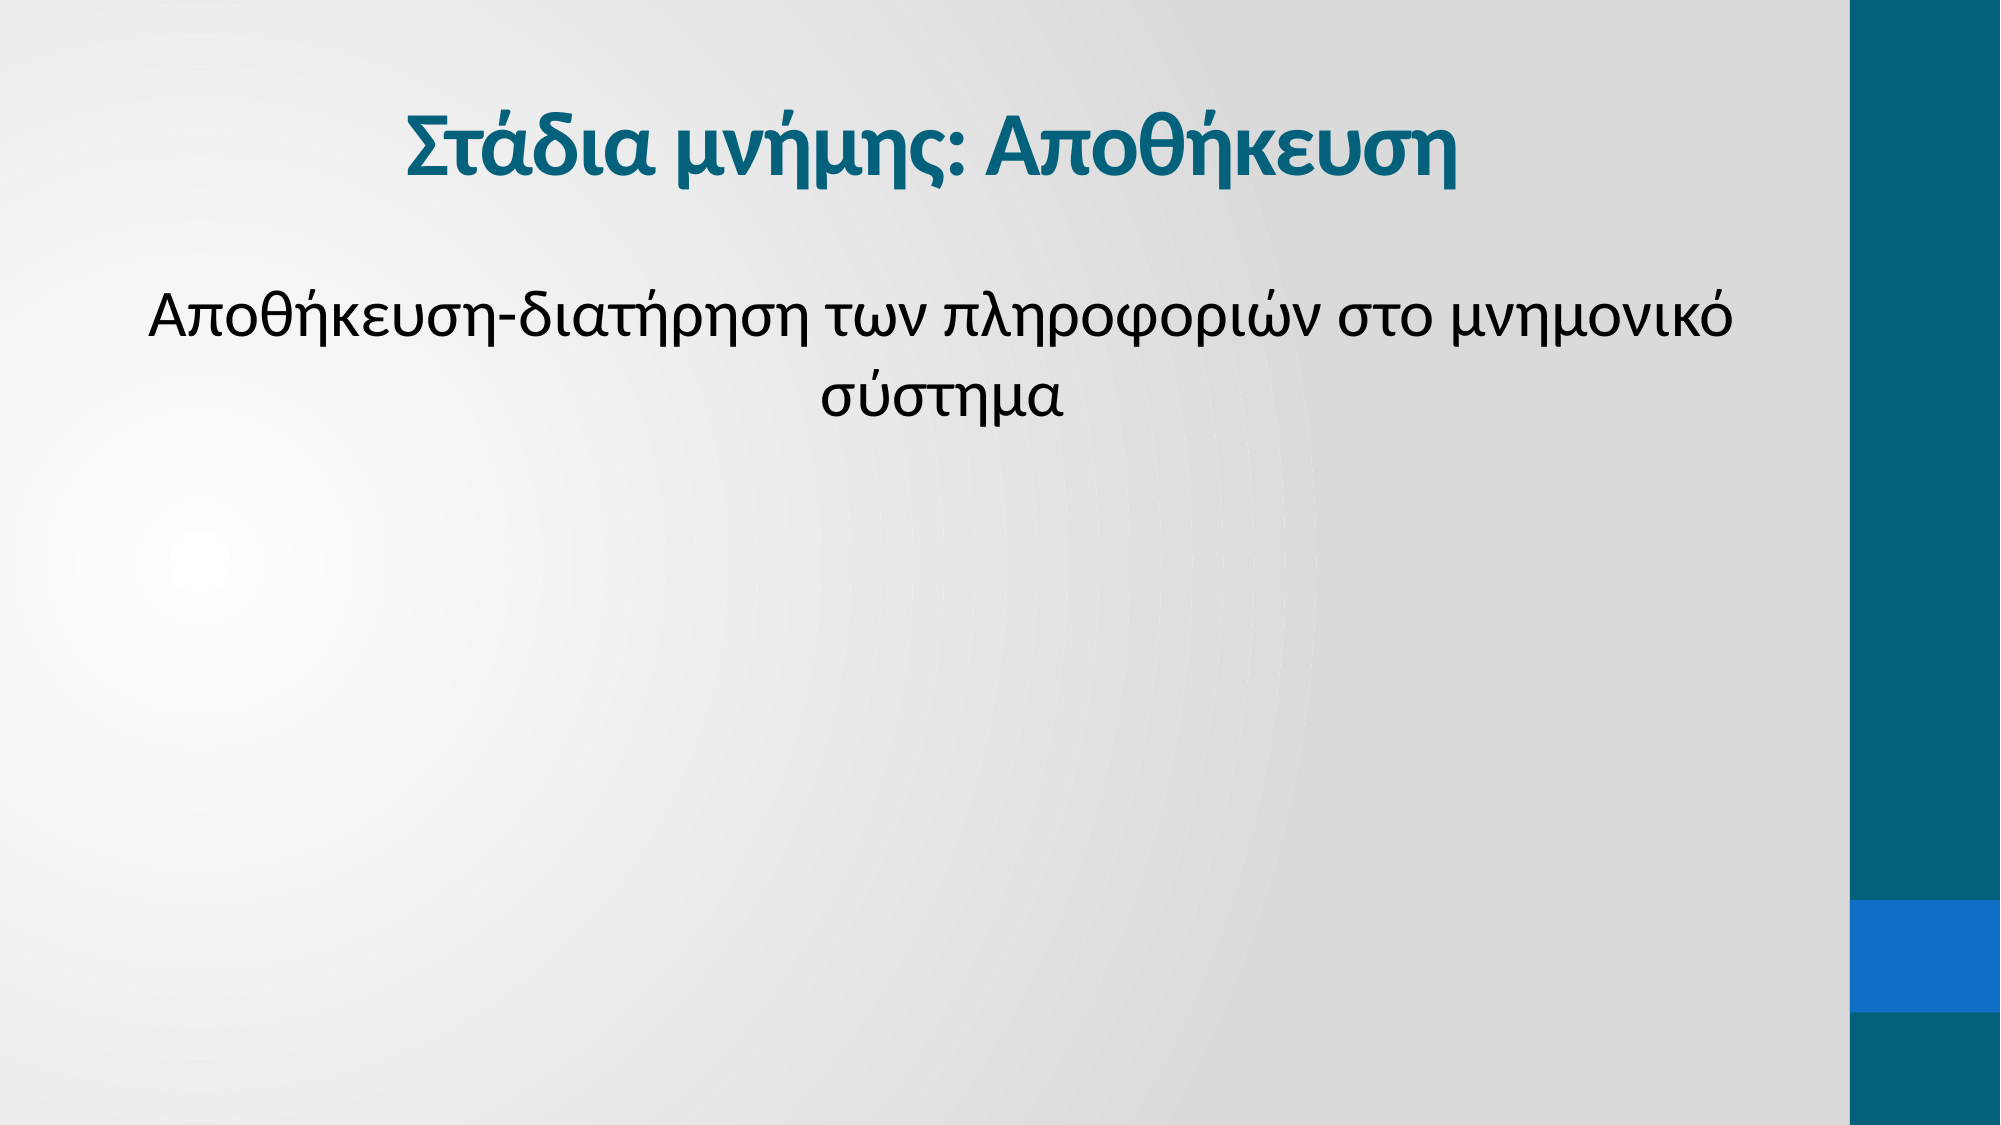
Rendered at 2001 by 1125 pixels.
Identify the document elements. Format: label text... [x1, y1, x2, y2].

title Στάδια μνήμης: Αποθήκευση [99, 45, 1767, 233]
list Αποθήκευση-διατήρηση των πληροφοριών στο μνημονικό σύστημα [99, 262, 1767, 1050]
